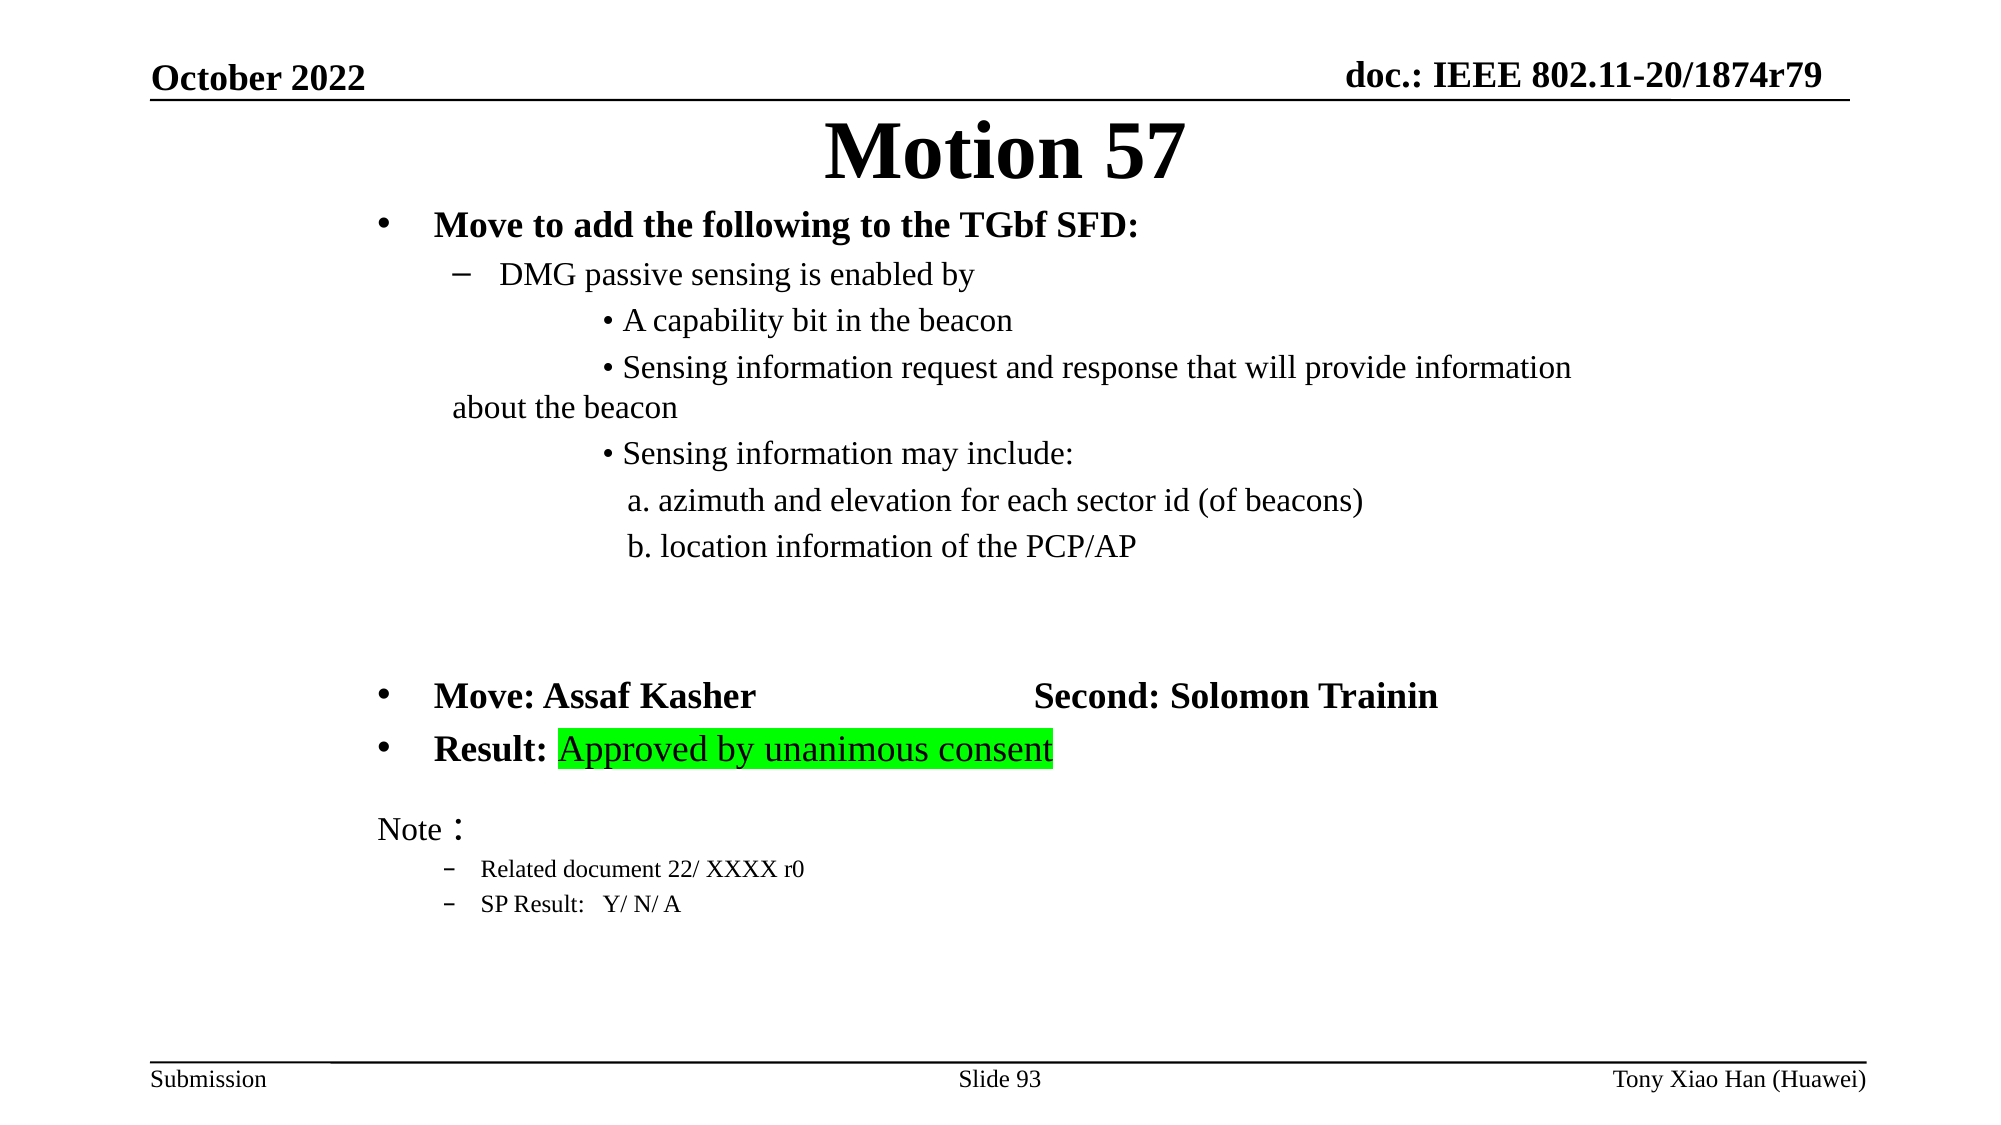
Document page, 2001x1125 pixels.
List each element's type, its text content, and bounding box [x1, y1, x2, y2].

text_box Motion 57 [368, 87, 1644, 225]
text_box Move to add the following to the TGbf SFD: DMG passive sensing is enabled by • A capability bit in the beacon • Sensing information request and response that will provide information about the beacon • Sensing information may include: a. azimuth and elevation for each sector id (of beacons) b. location information of the PCP/AP Move: Assaf Kasher Second: Solomon Trainin Result: Approved by unanimous consent Note： Related document 22/ XXXX r0 SP Result: Y/ N/ A [362, 162, 1638, 850]
